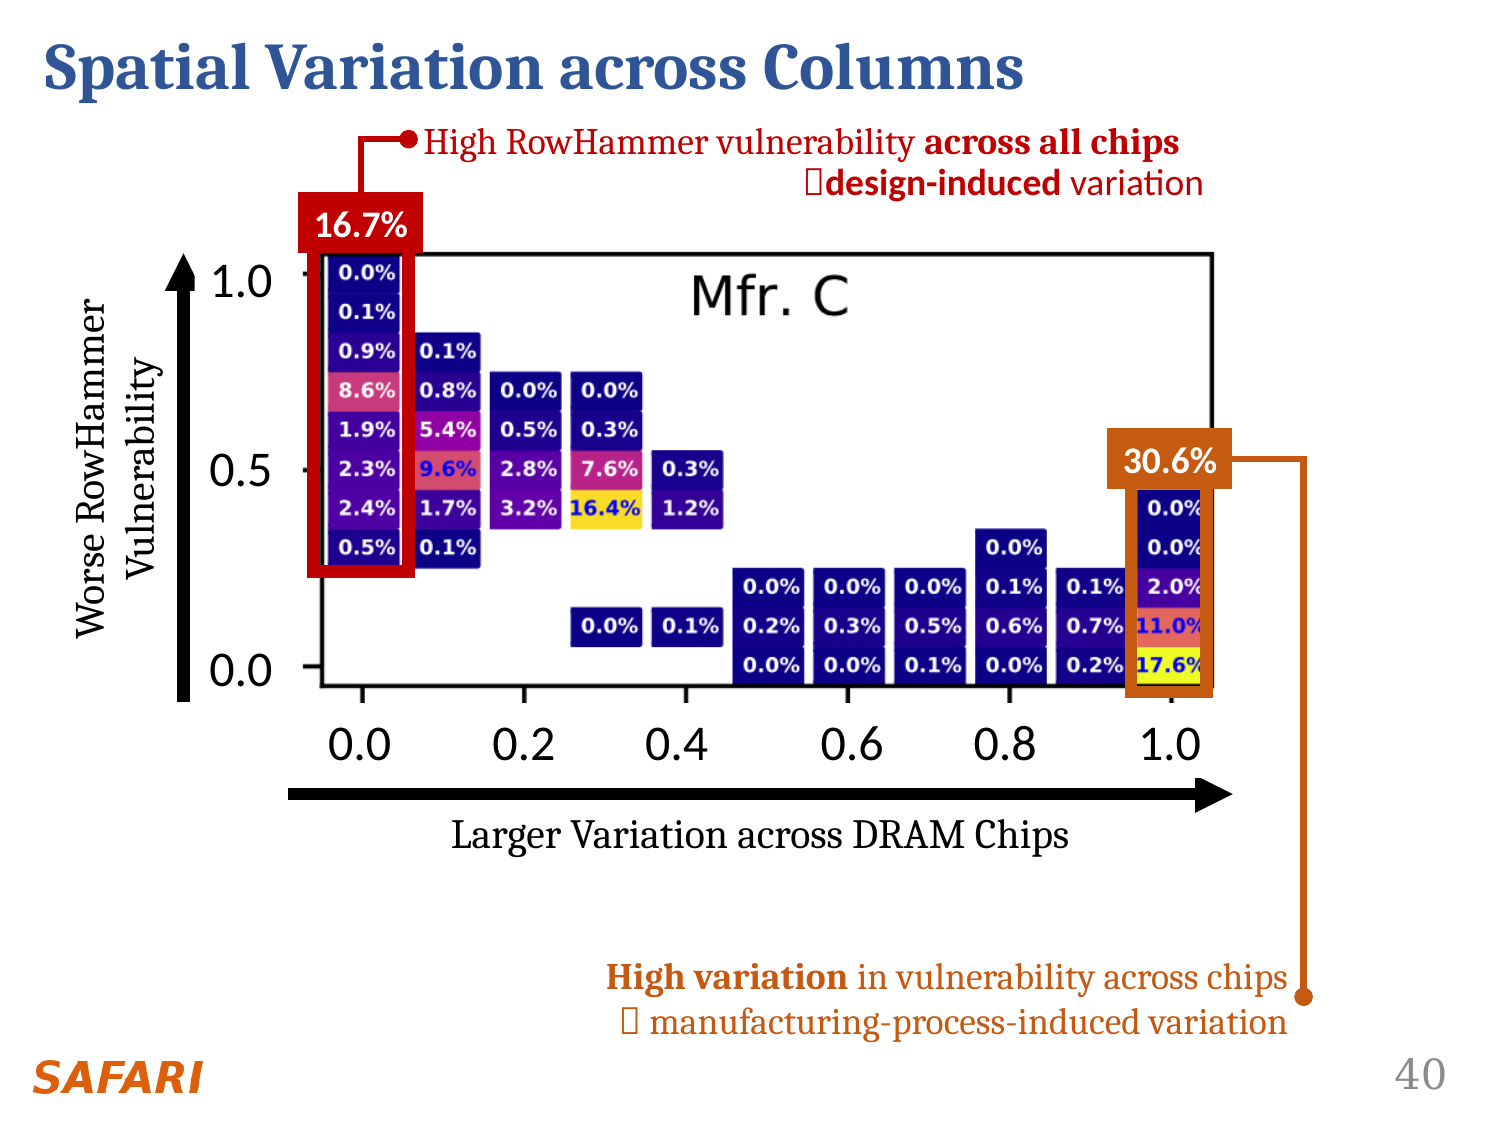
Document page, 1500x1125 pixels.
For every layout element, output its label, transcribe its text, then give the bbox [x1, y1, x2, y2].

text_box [1232, 459, 1304, 997]
picture [31, 1051, 209, 1104]
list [183, 233, 1247, 795]
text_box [288, 794, 1232, 865]
text_box High RowHammer vulnerability across all chips [408, 110, 1234, 168]
text_box design-induced variation [787, 150, 1220, 211]
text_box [358, 142, 412, 190]
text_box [298, 192, 424, 572]
title Spatial Variation across Columns [31, 0, 1475, 127]
text_box High variation in vulnerability across chips  manufacturing-process-induced variation [477, 943, 1305, 1051]
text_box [54, 236, 184, 703]
